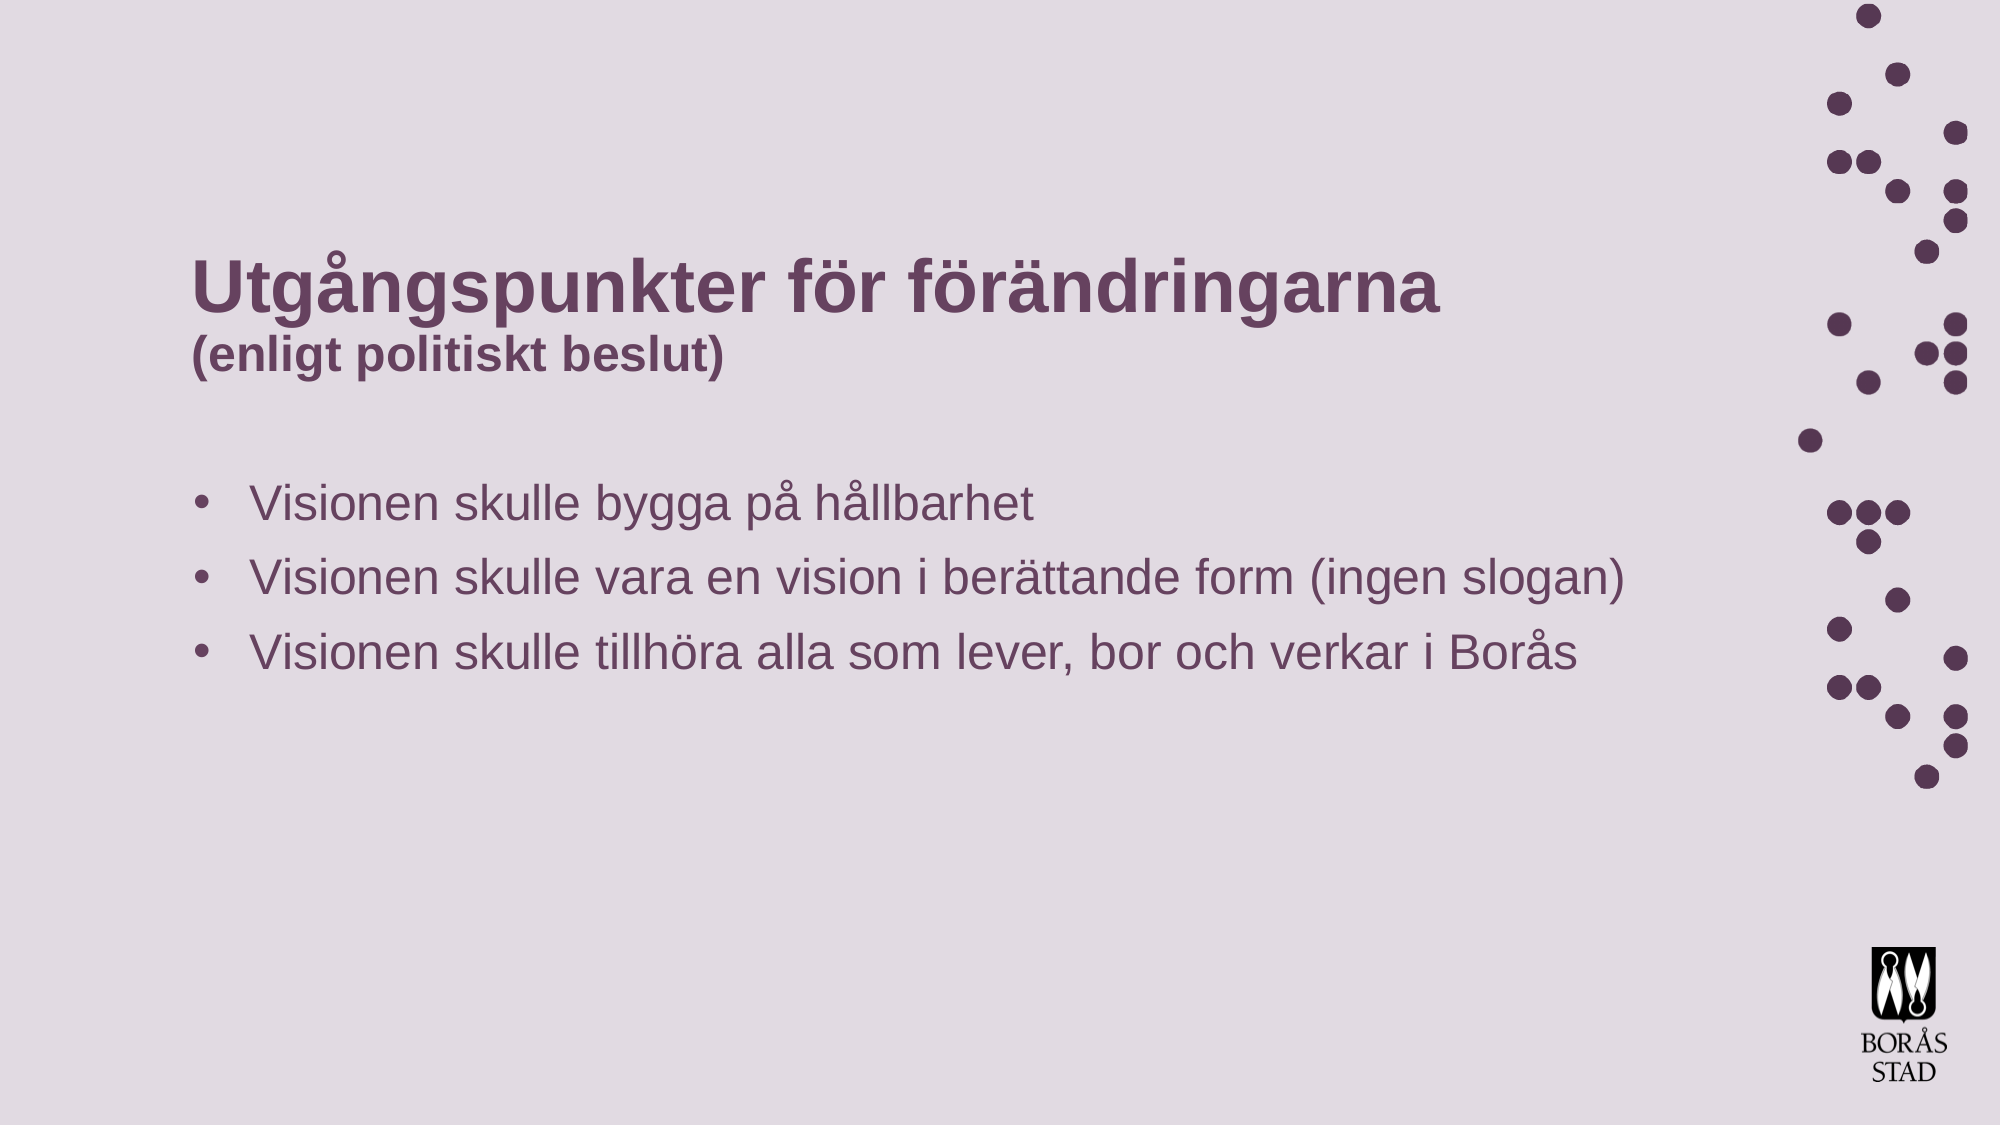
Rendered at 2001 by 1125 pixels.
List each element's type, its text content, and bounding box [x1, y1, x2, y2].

picture [1827, 1, 1968, 264]
picture [1861, 947, 1947, 1082]
list Visionen skulle bygga på hållbarhet Visionen skulle vara en vision i berättande form (ingen slogan) Visionen skulle tillhöra alla som lever, bor och verkar i Borås [176, 469, 1663, 767]
picture [1827, 500, 1968, 789]
picture [1795, 313, 1967, 452]
title Utgångspunkter för förändringarna (enligt politiskt beslut) [176, 206, 1902, 424]
